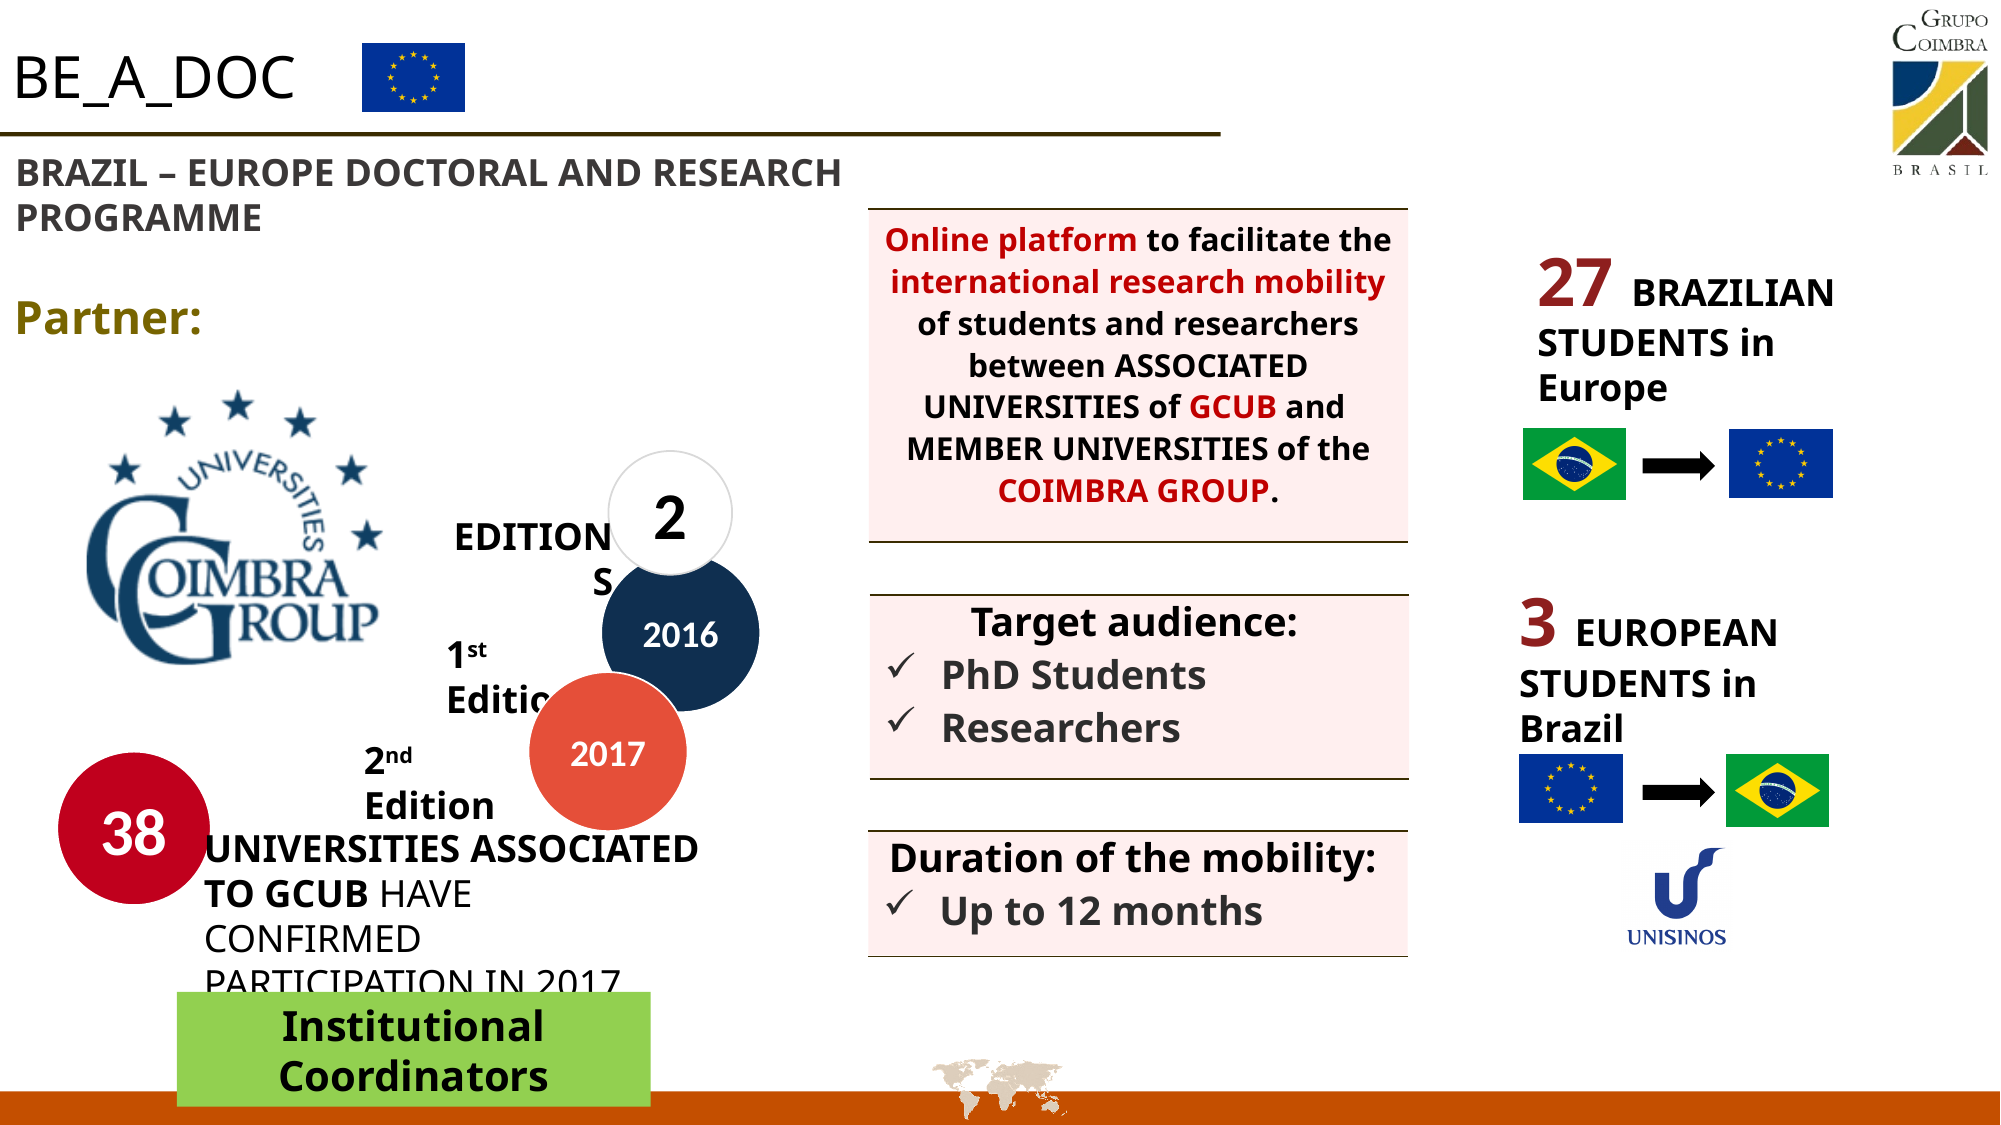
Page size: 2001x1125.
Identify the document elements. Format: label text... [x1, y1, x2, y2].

text_box 2nd Edition [348, 729, 550, 835]
picture [1729, 429, 1833, 498]
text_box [868, 208, 1409, 543]
text_box BRAZIL – EUROPE DOCTORAL AND RESEARCH PROGRAMME [0, 136, 869, 251]
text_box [869, 594, 1410, 780]
text_box Institutional Coordinators [176, 991, 651, 1107]
title BE_A_DOC [0, 22, 1723, 138]
text_box Partner: [0, 276, 344, 352]
picture [32, 379, 440, 693]
picture [362, 43, 466, 112]
text_box 3 EUROPEAN STUDENTS in Brazil [1504, 572, 1866, 758]
text_box 2017 [530, 671, 689, 833]
text_box UNIVERSITIES ASSOCIATED TO GCUB HAVE CONFIRMED PARTICIPATION IN 2017 [189, 817, 716, 1013]
text_box [1641, 450, 1716, 482]
text_box EDITIONS [440, 505, 628, 611]
text_box 2 [607, 450, 733, 576]
text_box 27 BRAZILIAN STUDENTS in Europe [1522, 232, 1884, 417]
text_box 2016 [600, 559, 762, 714]
text_box 38 [56, 750, 211, 907]
picture [1621, 840, 1734, 952]
picture [1888, 6, 1992, 178]
text_box 1st Edition [430, 624, 610, 729]
picture [1519, 753, 1623, 823]
picture [1523, 428, 1626, 501]
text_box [868, 830, 1408, 957]
picture [925, 1057, 1075, 1122]
picture [1725, 754, 1829, 827]
text_box [1641, 776, 1716, 808]
